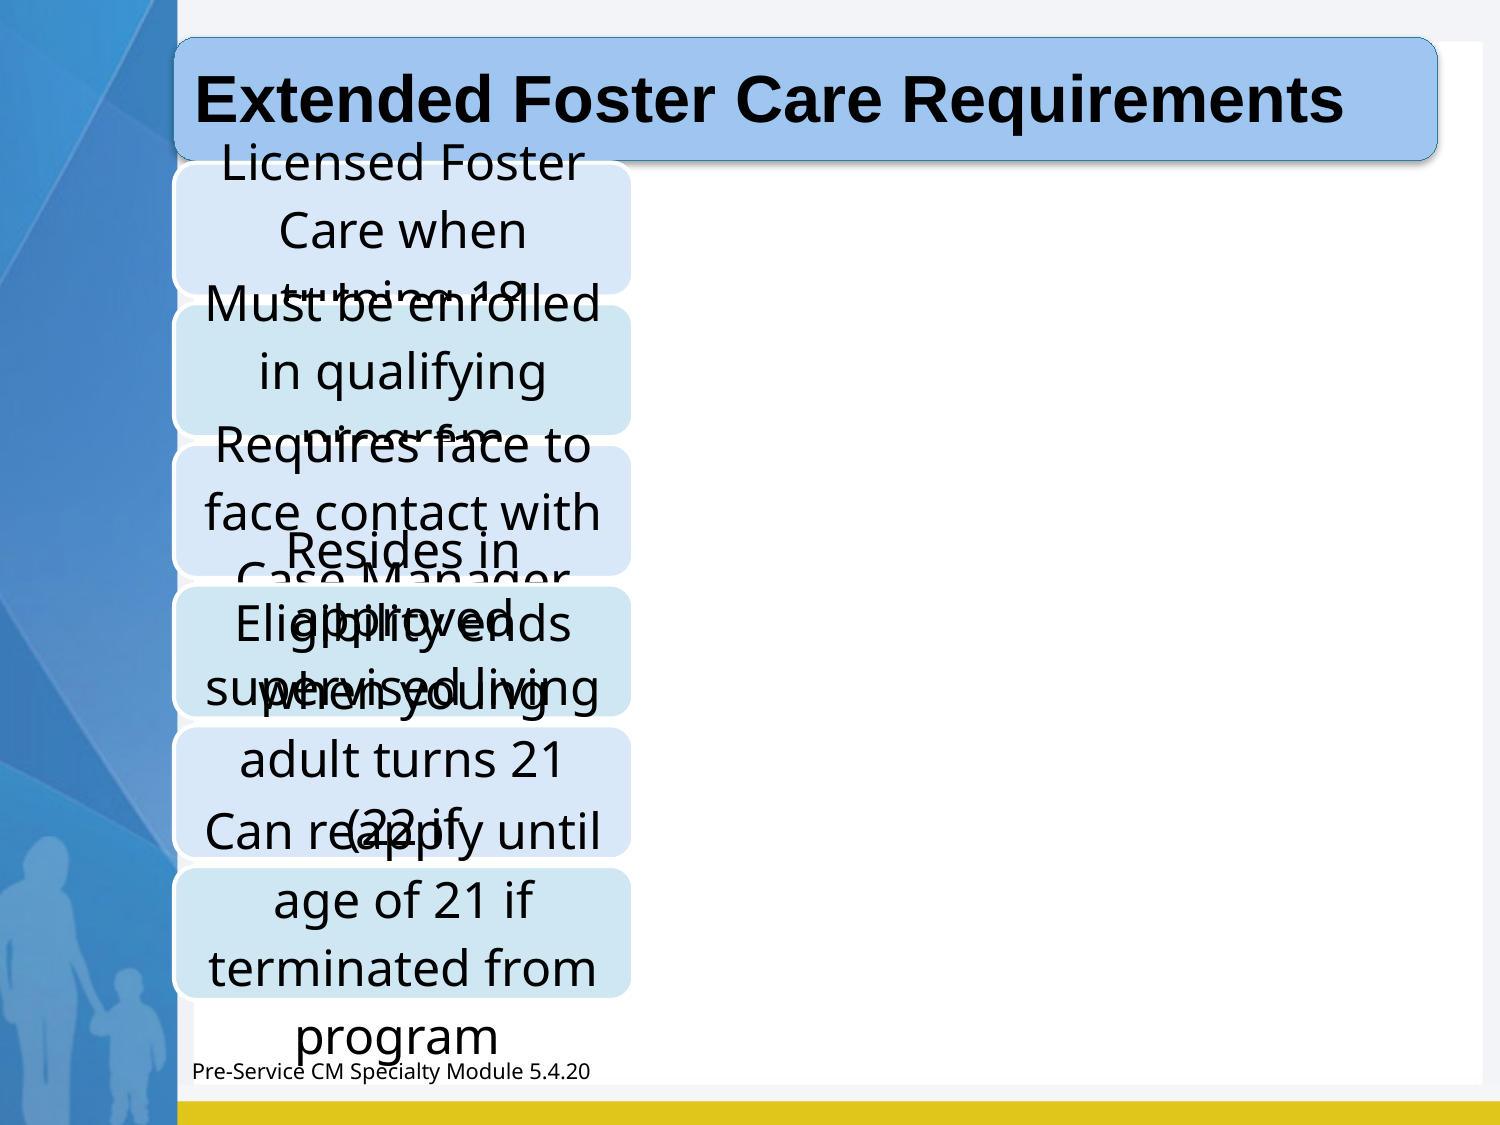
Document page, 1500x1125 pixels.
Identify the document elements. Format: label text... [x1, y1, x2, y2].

text_box Pre-Service CM Specialty Module 5.4.20 [177, 1050, 626, 1100]
picture [0, 0, 1500, 1125]
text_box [173, 162, 1451, 1001]
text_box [173, 37, 1438, 161]
